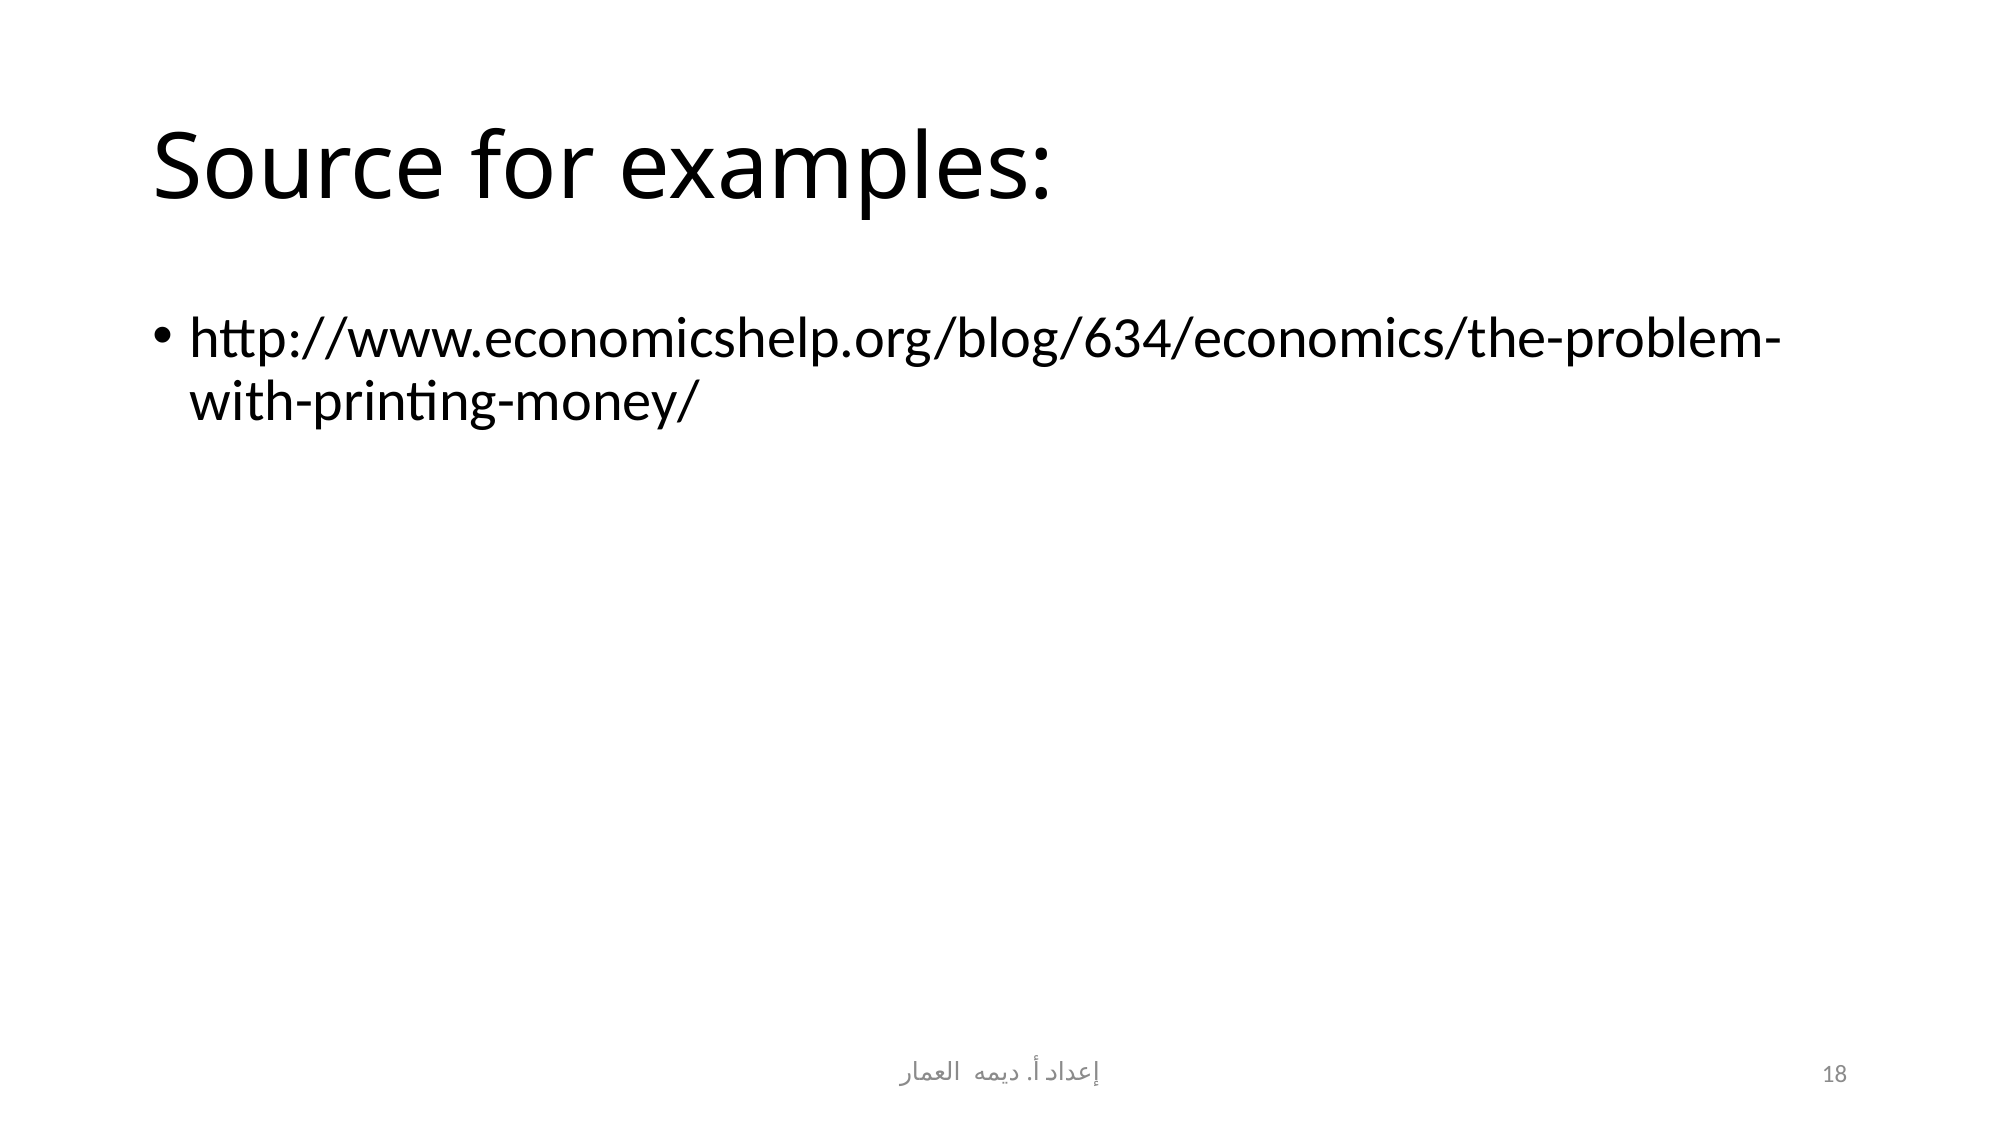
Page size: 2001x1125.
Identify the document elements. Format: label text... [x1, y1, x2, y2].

footer إعداد أ. ديمه العمار [662, 1042, 1338, 1103]
slide_number 18 [1412, 1042, 1863, 1103]
list http://www.economicshelp.org/blog/634/economics/the-problem-with-printing-money/ [137, 299, 1863, 1014]
title Source for examples: [137, 59, 1863, 278]
